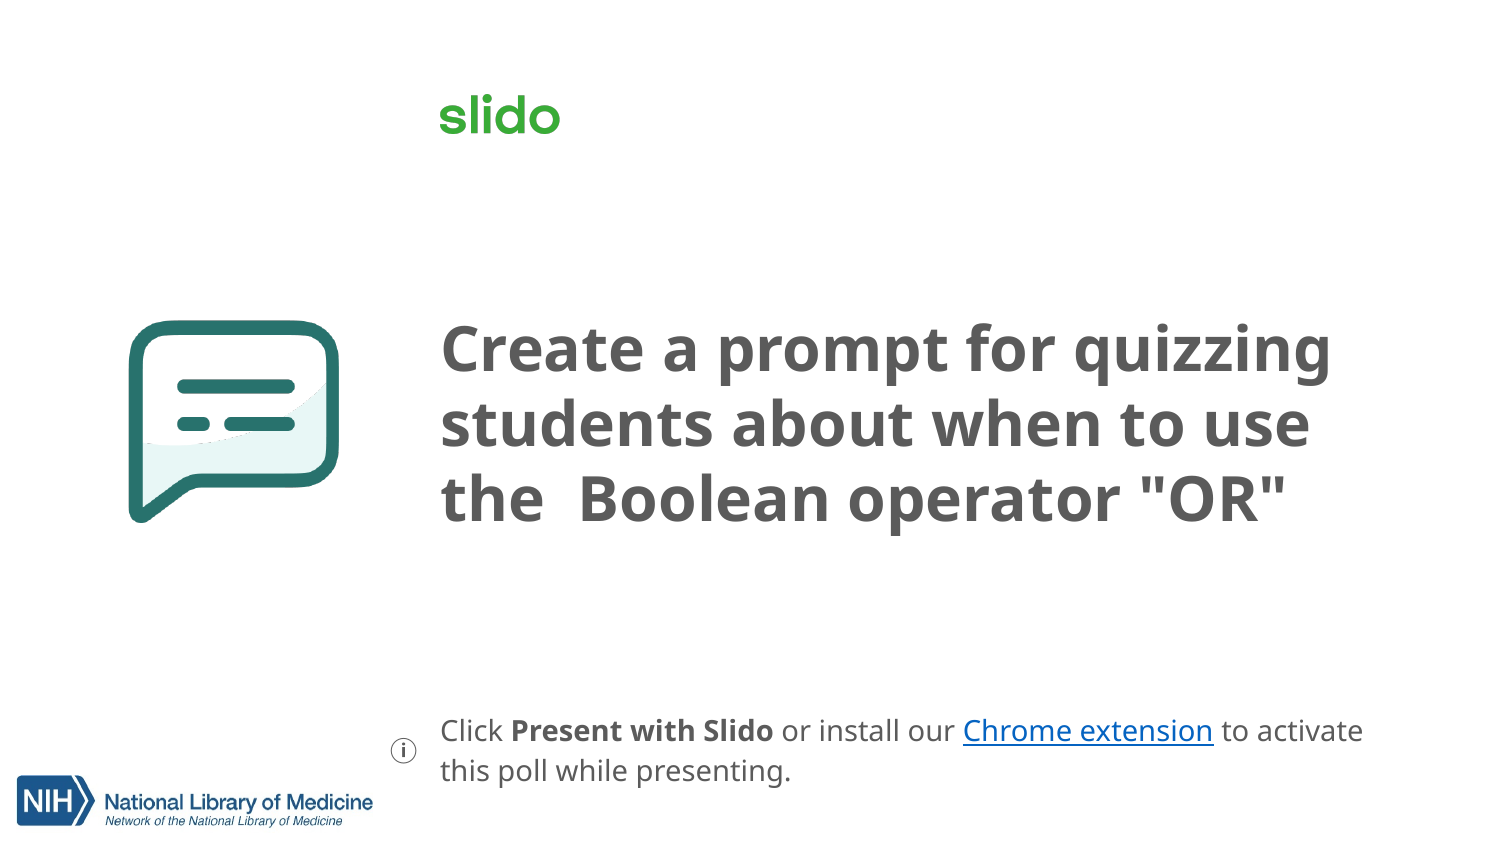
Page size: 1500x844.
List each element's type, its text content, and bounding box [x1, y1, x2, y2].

text_box Create a prompt for quizzing students about when to use the Boolean operator "OR" [425, 316, 1417, 528]
text_box Click Present with Slido or install our Chrome extension to activate this poll while presenting. [425, 718, 1417, 782]
picture [83, 271, 384, 573]
text_box ⓘ [375, 718, 425, 782]
picture [428, 83, 573, 147]
picture [16, 775, 373, 833]
